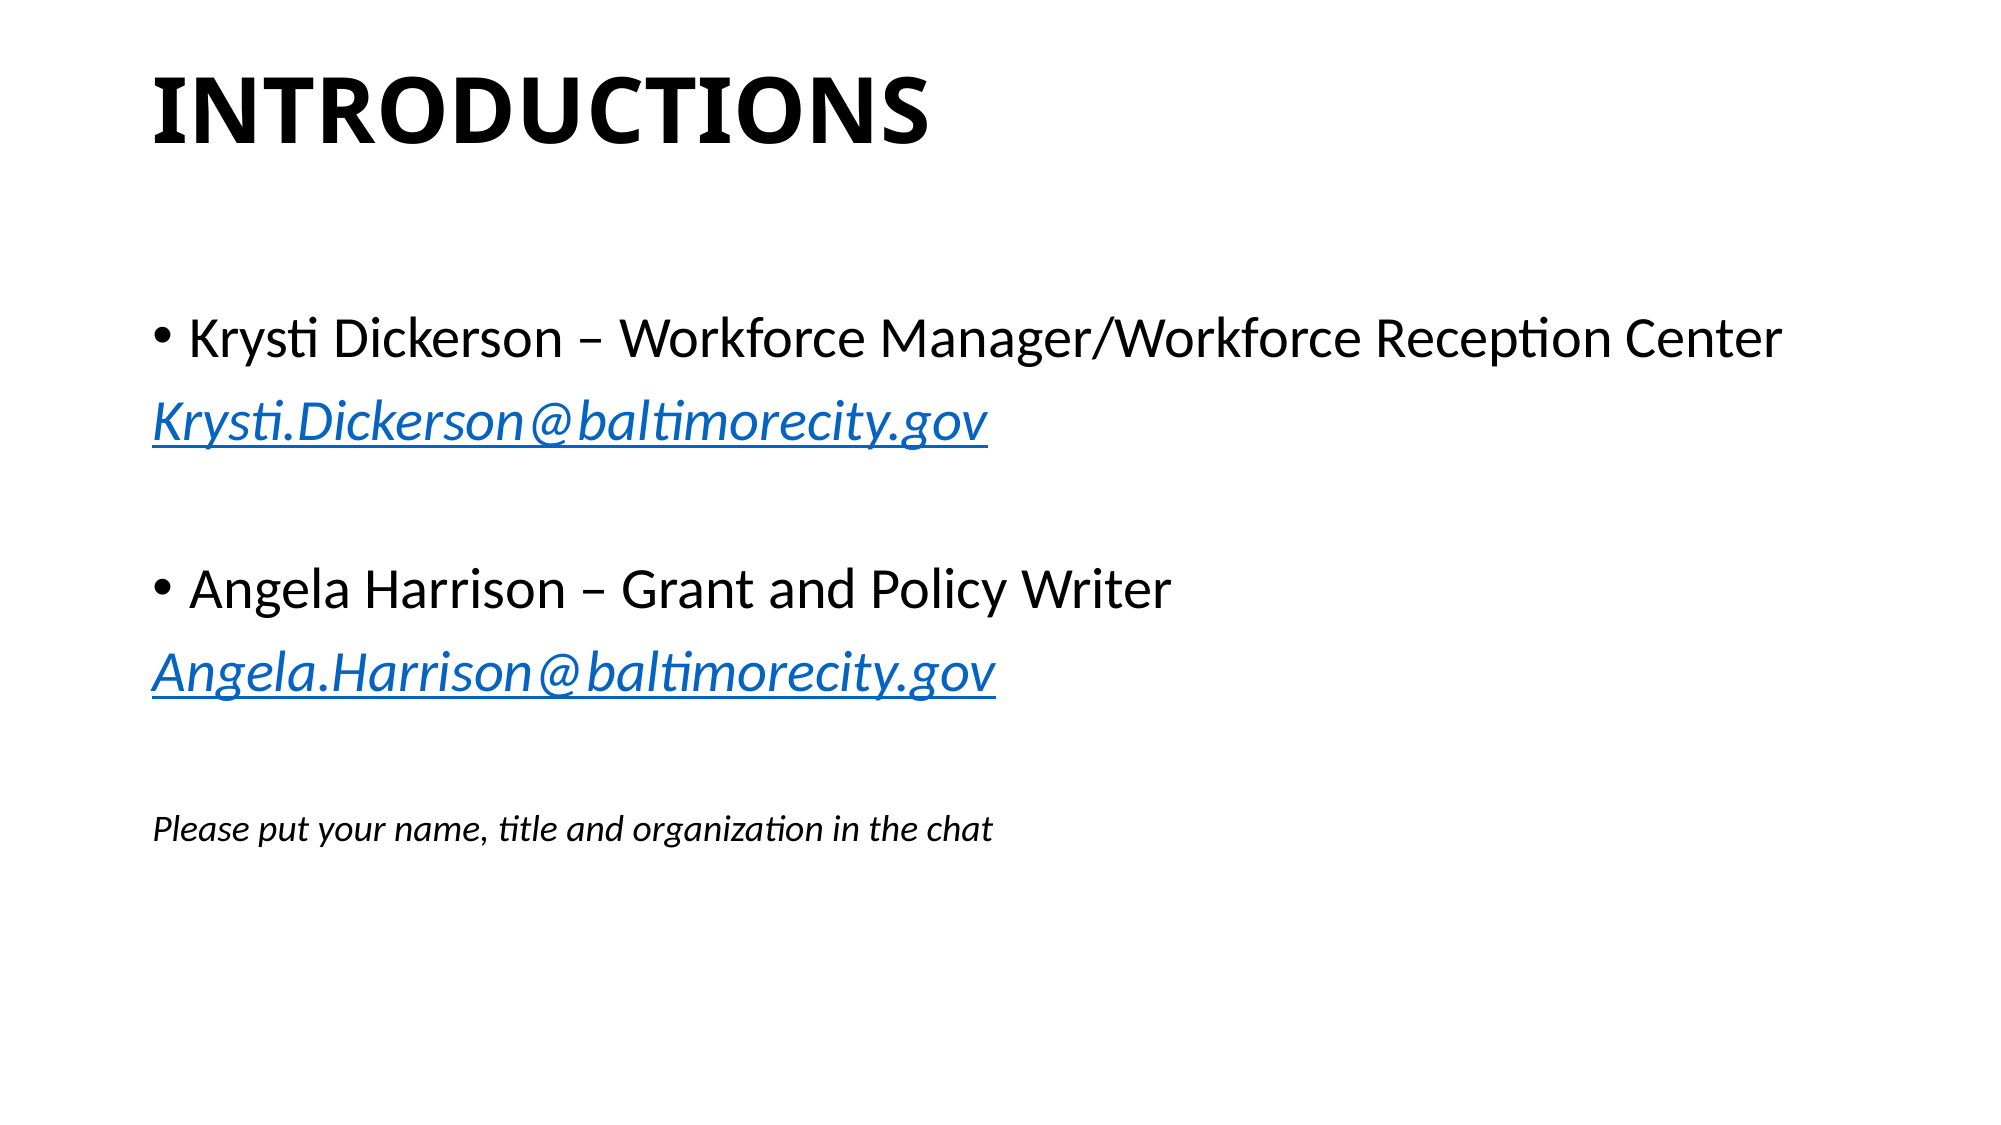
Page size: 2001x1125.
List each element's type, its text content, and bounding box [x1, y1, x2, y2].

title INTRODUCTIONS [137, 59, 1863, 278]
list Krysti Dickerson – Workforce Manager/Workforce Reception Center Krysti.Dickerson@baltimorecity.gov Angela Harrison – Grant and Policy Writer Angela.Harrison@baltimorecity.gov Please put your name, title and organization in the chat [137, 299, 1863, 1014]
